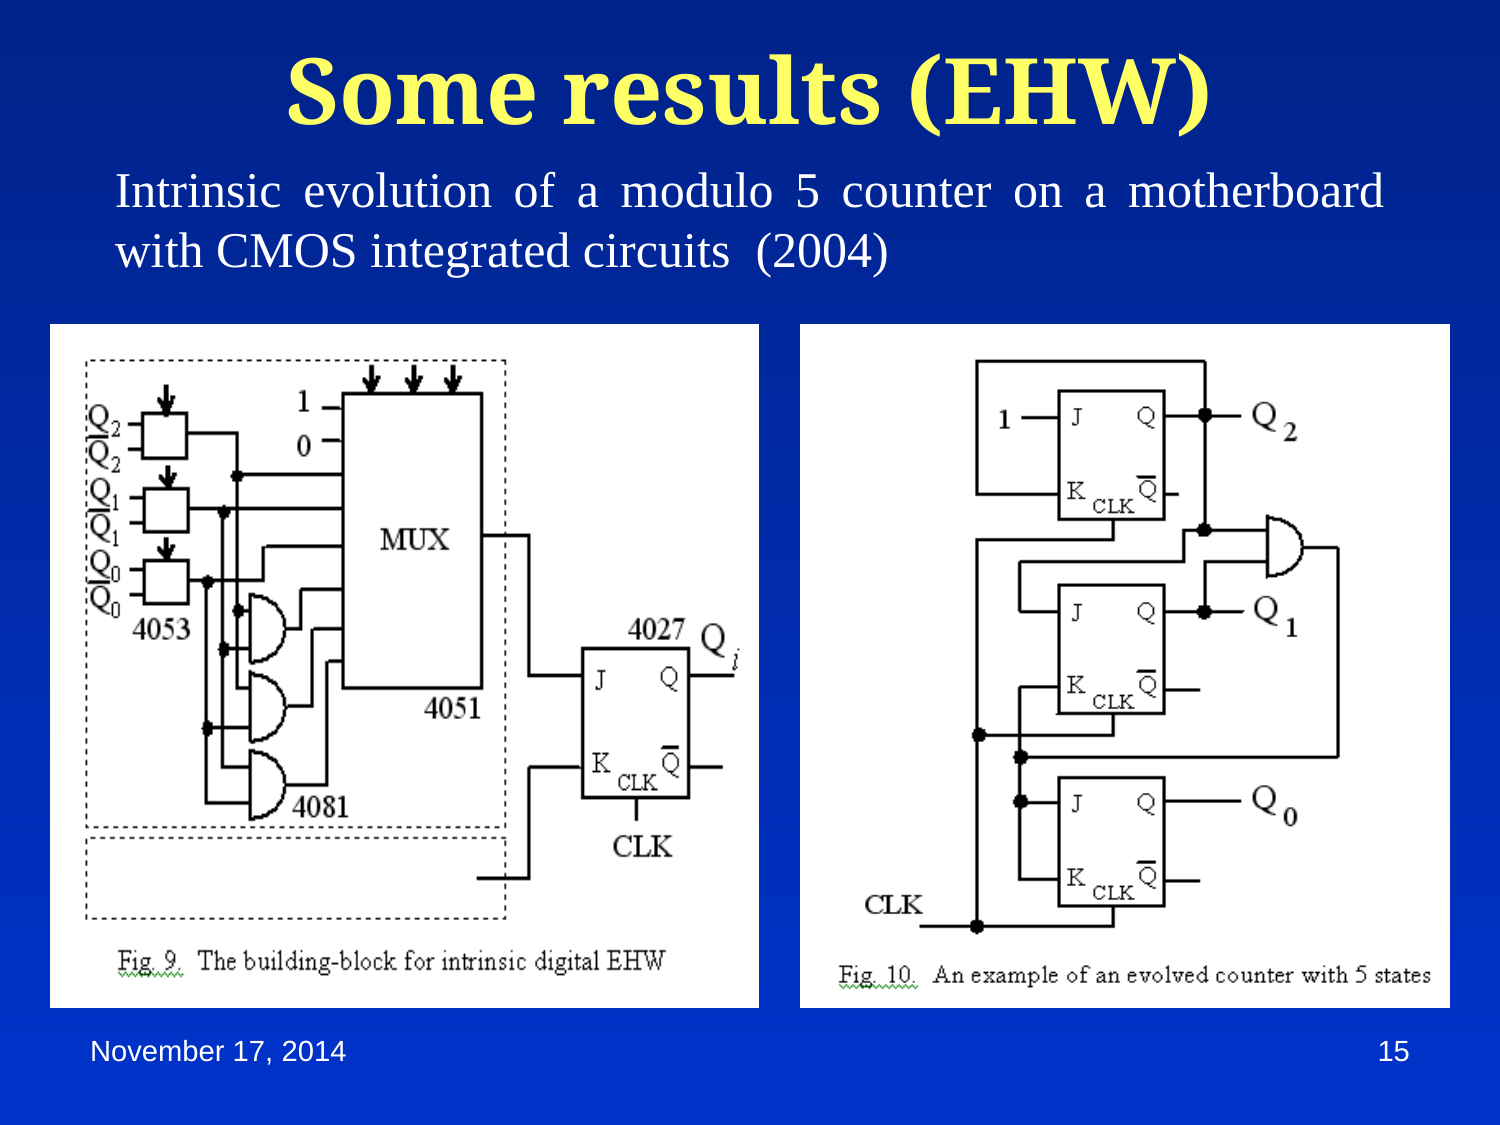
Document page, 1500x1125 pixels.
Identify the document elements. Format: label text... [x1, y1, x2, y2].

text_box Some results (EHW) [74, 0, 1425, 175]
picture [799, 324, 1451, 1008]
text_box Intrinsic evolution of a modulo 5 counter on a motherboard with CMOS integrated circuits (2004) [99, 149, 1400, 285]
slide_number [74, 1024, 426, 1103]
picture [49, 324, 759, 1008]
slide_number 15 [1074, 1024, 1426, 1103]
